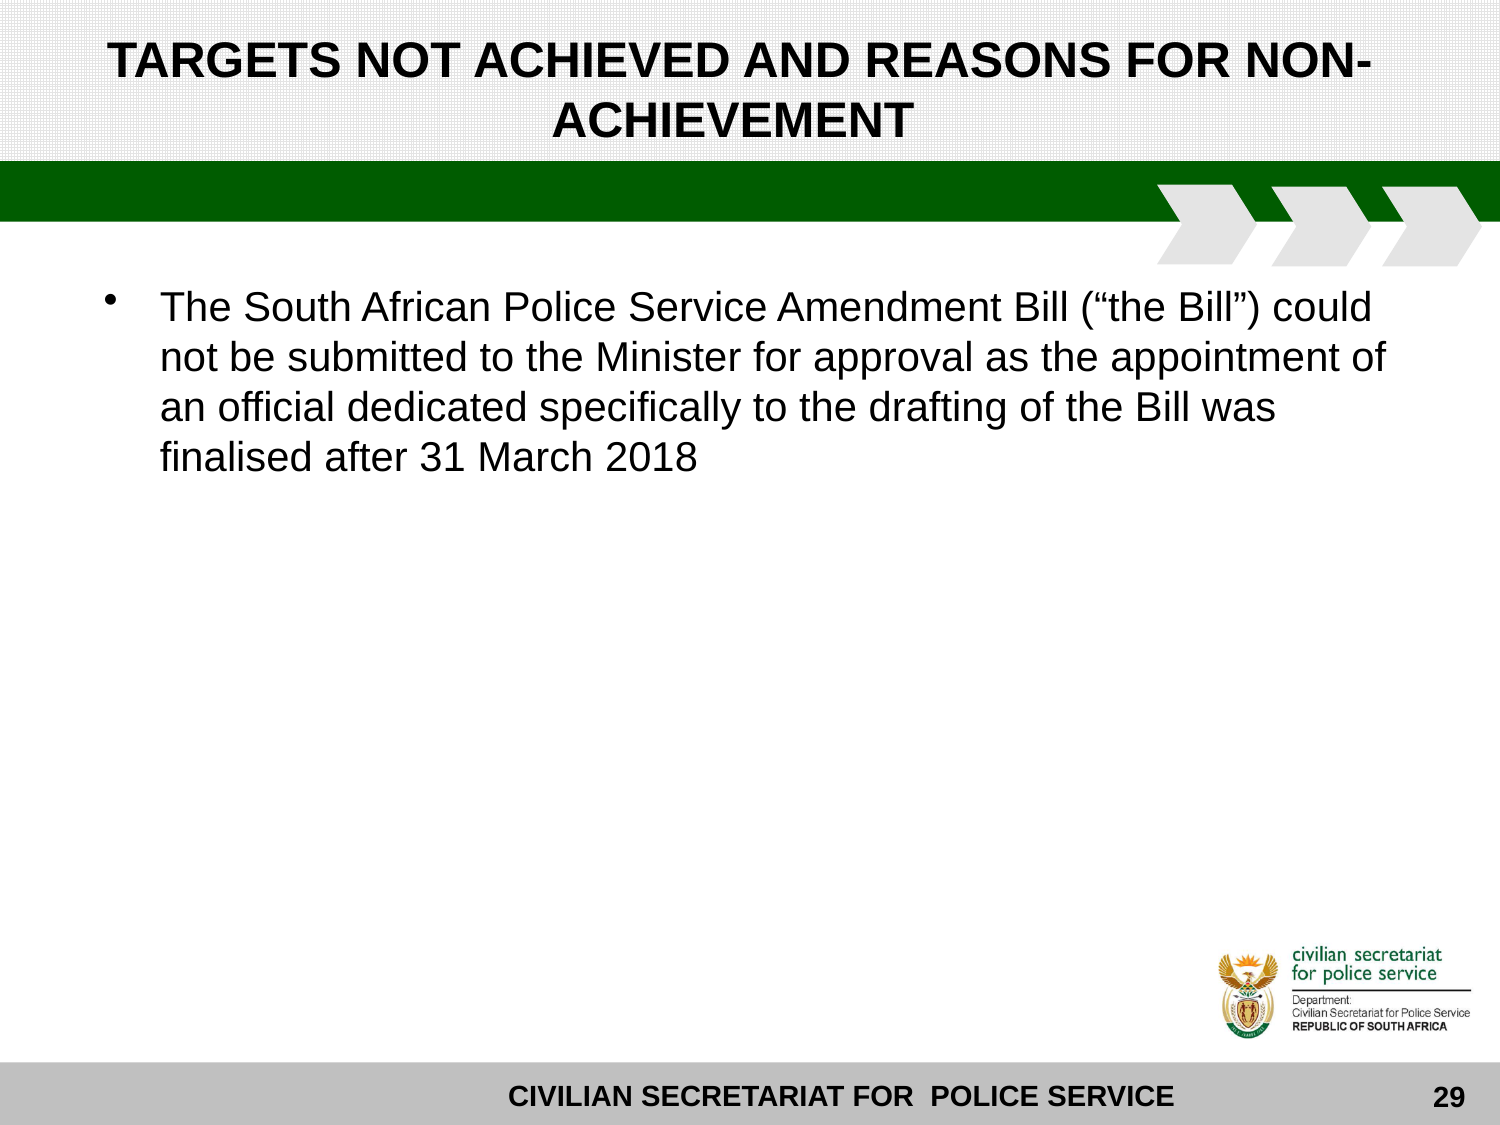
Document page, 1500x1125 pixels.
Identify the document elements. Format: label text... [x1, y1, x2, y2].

picture [1200, 940, 1486, 1052]
title TARGETS NOT ACHIEVED AND REASONS FOR NON-ACHIEVEMENT [64, 0, 1415, 148]
list The South African Police Service Amendment Bill (“the Bill”) could not be submitted to the Minister for approval as the appointment of an official dedicated specifically to the drafting of the Bill was finalised after 31 March 2018 [88, 272, 1439, 705]
slide_number 29 [1130, 1070, 1481, 1125]
